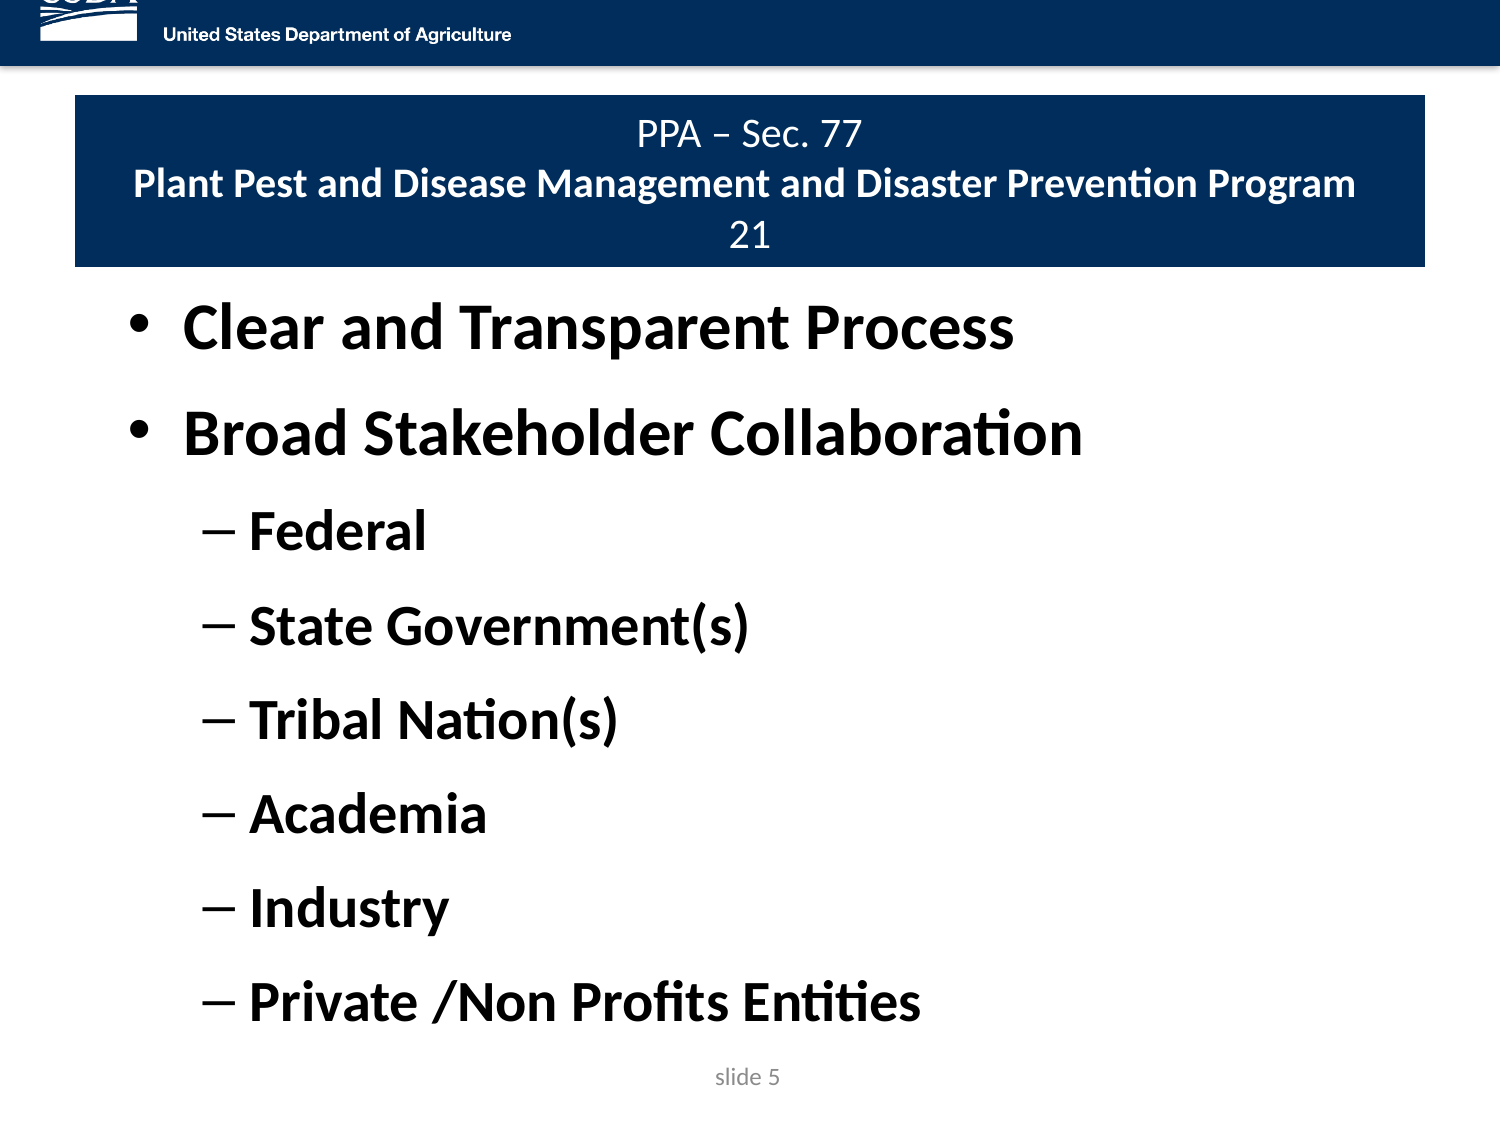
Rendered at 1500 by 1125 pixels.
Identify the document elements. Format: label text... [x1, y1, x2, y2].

list Clear and Transparent Process Broad Stakeholder Collaboration Federal State Government(s) Tribal Nation(s) Academia Industry Private /Non Profits Entities [112, 275, 1413, 488]
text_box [0, 0, 1500, 67]
title PPA – Sec. 77 Plant Pest and Disease Management and Disaster Prevention Program 21 [75, 95, 1425, 267]
